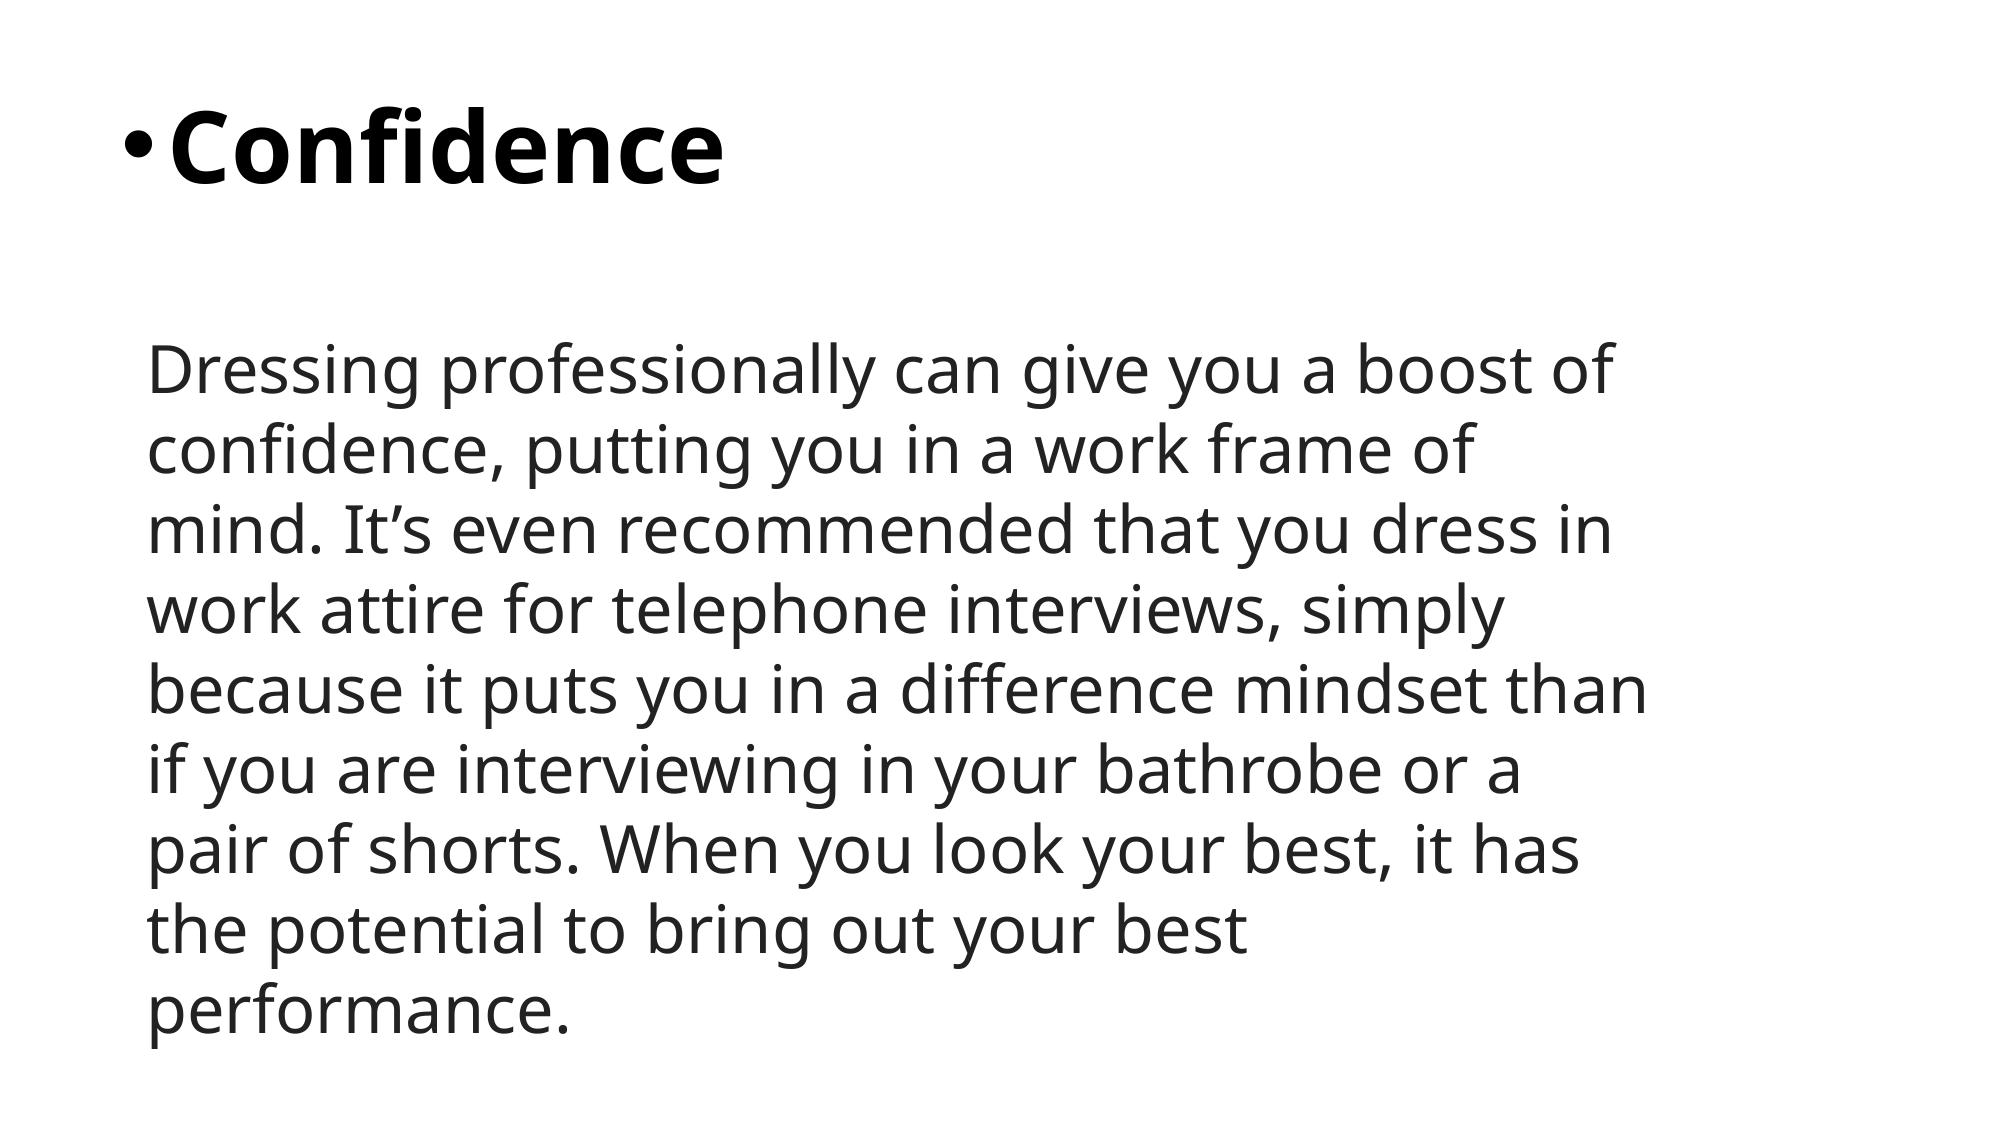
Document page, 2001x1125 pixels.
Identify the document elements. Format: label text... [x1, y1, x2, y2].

text_box Dressing professionally can give you a boost of confidence, putting you in a work frame of mind. It’s even recommended that you dress in work attire for telephone interviews, simply because it puts you in a difference mindset than if you are interviewing in your bathrobe or a pair of shorts. When you look your best, it has the potential to bring out your best performance. [131, 319, 1679, 1054]
text_box Confidence [106, 75, 1107, 211]
